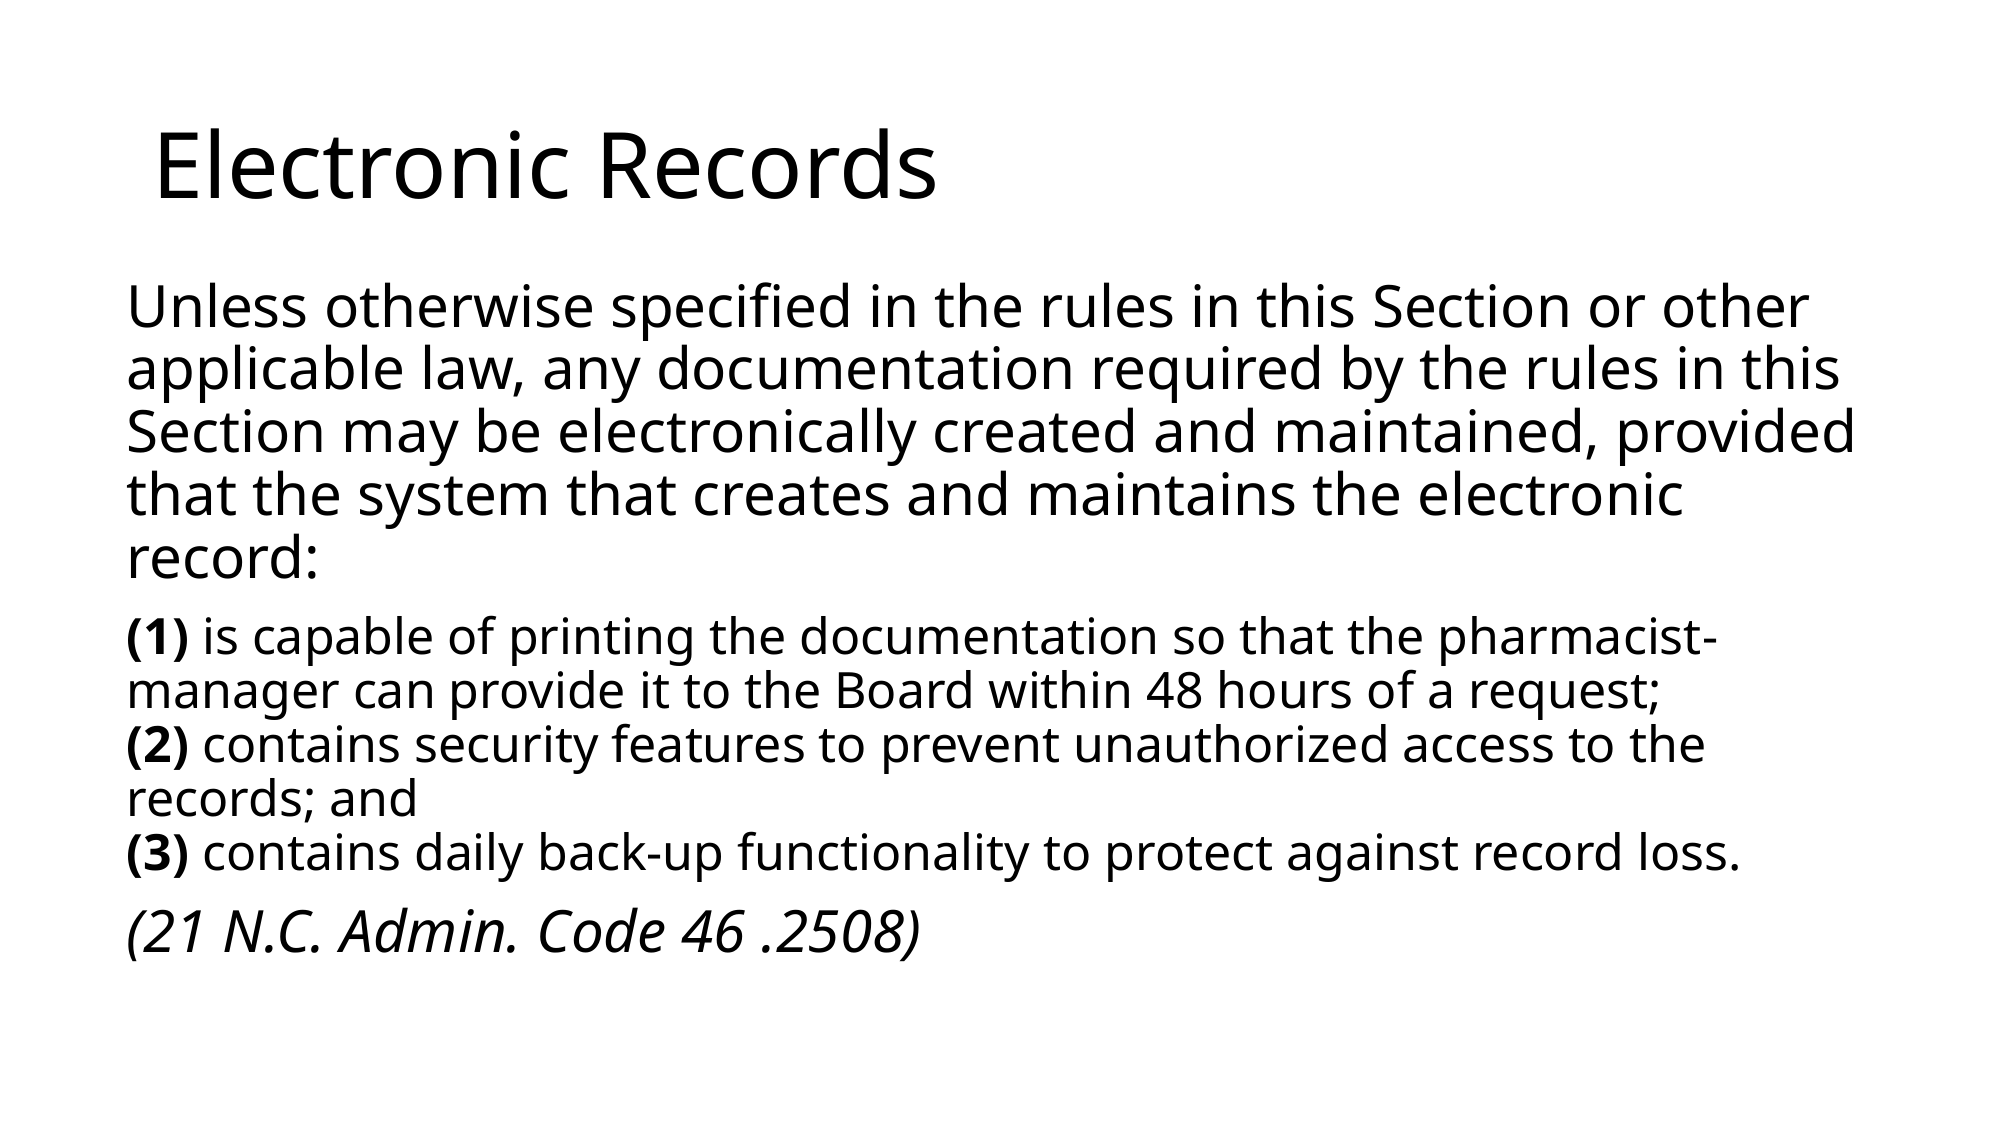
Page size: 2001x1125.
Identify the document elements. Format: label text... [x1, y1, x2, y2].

list Unless otherwise specified in the rules in this Section or other applicable law, any documentation required by the rules in this Section may be electronically created and maintained, provided that the system that creates and maintains the electronic record: (1) is capable of printing the documentation so that the pharmacist-manager can provide it to the Board within 48 hours of a request; (2) contains security features to prevent unauthorized access to the records; and (3) contains daily back-up functionality to protect against record loss. (21 N.C. Admin. Code 46 .2508) [111, 269, 1890, 981]
title Electronic Records [137, 59, 1863, 269]
